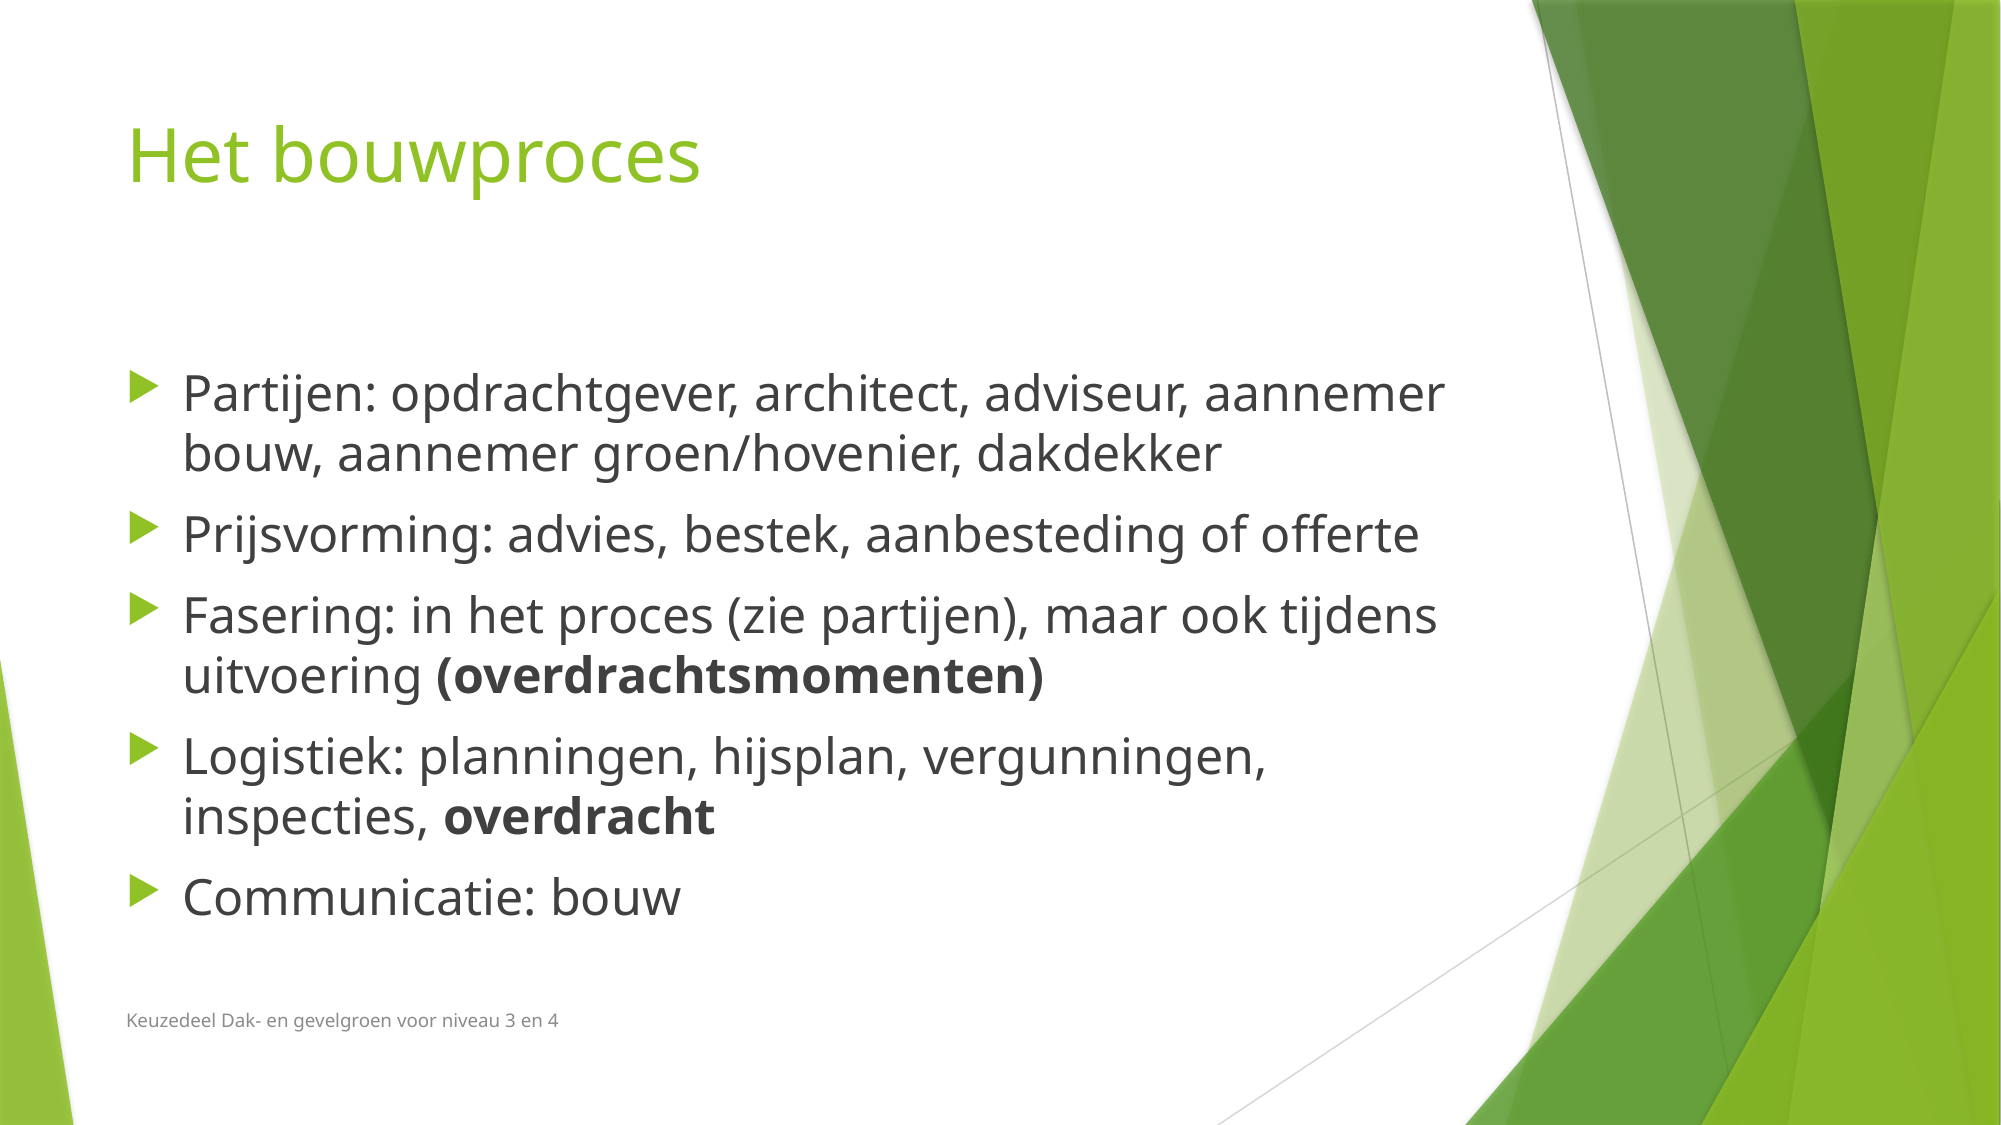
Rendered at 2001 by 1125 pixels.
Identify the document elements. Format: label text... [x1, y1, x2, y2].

footer Keuzedeel Dak- en gevelgroen voor niveau 3 en 4 [111, 991, 1145, 1051]
title Het bouwproces [111, 99, 1522, 317]
list Partijen: opdrachtgever, architect, adviseur, aannemer bouw, aannemer groen/hovenier, dakdekker Prijsvorming: advies, bestek, aanbesteding of offerte Fasering: in het proces (zie partijen), maar ook tijdens uitvoering (overdrachtsmomenten) Logistiek: planningen, hijsplan, vergunningen, inspecties, overdracht Communicatie: bouw [111, 354, 1522, 992]
